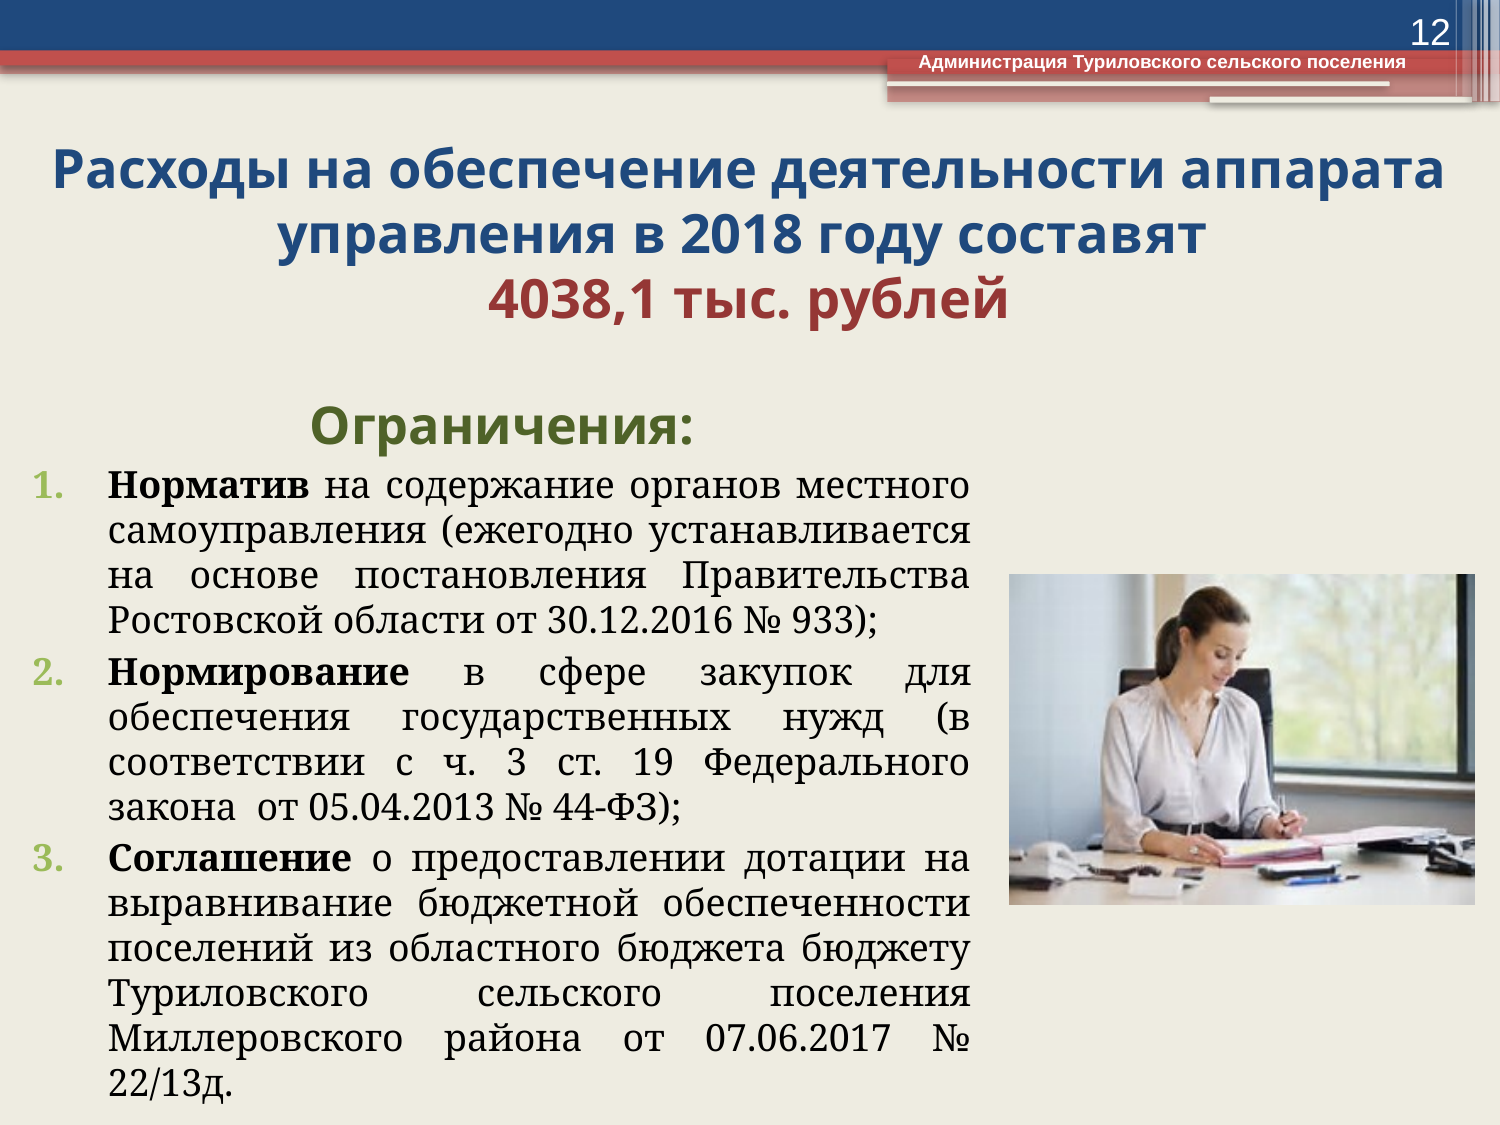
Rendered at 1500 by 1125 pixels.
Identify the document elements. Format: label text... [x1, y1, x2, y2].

text_box Администрация Туриловского сельского поселения [903, 42, 1436, 80]
text_box Ограничения: Норматив на содержание органов местного самоуправления (ежегодно устанавливается на основе постановления Правительства Ростовской области от 30.12.2016 № 933); Нормирование в сфере закупок для обеспечения государственных нужд (в соответствии с ч. 3 ст. 19 Федерального закона от 05.04.2013 № 44-ФЗ); Соглашение о предоставлении дотации на выравнивание бюджетной обеспеченности поселений из областного бюджета бюджету Туриловского сельского поселения Миллеровского района от 07.06.2017 № 22/13д. [0, 385, 987, 1112]
title Расходы на обеспечение деятельности аппарата управления в 2018 году составят 4038,1 тыс. рублей [0, 101, 1500, 362]
text_box [10, 0, 467, 134]
picture [1009, 574, 1476, 906]
slide_number 12 [1340, 0, 1466, 61]
